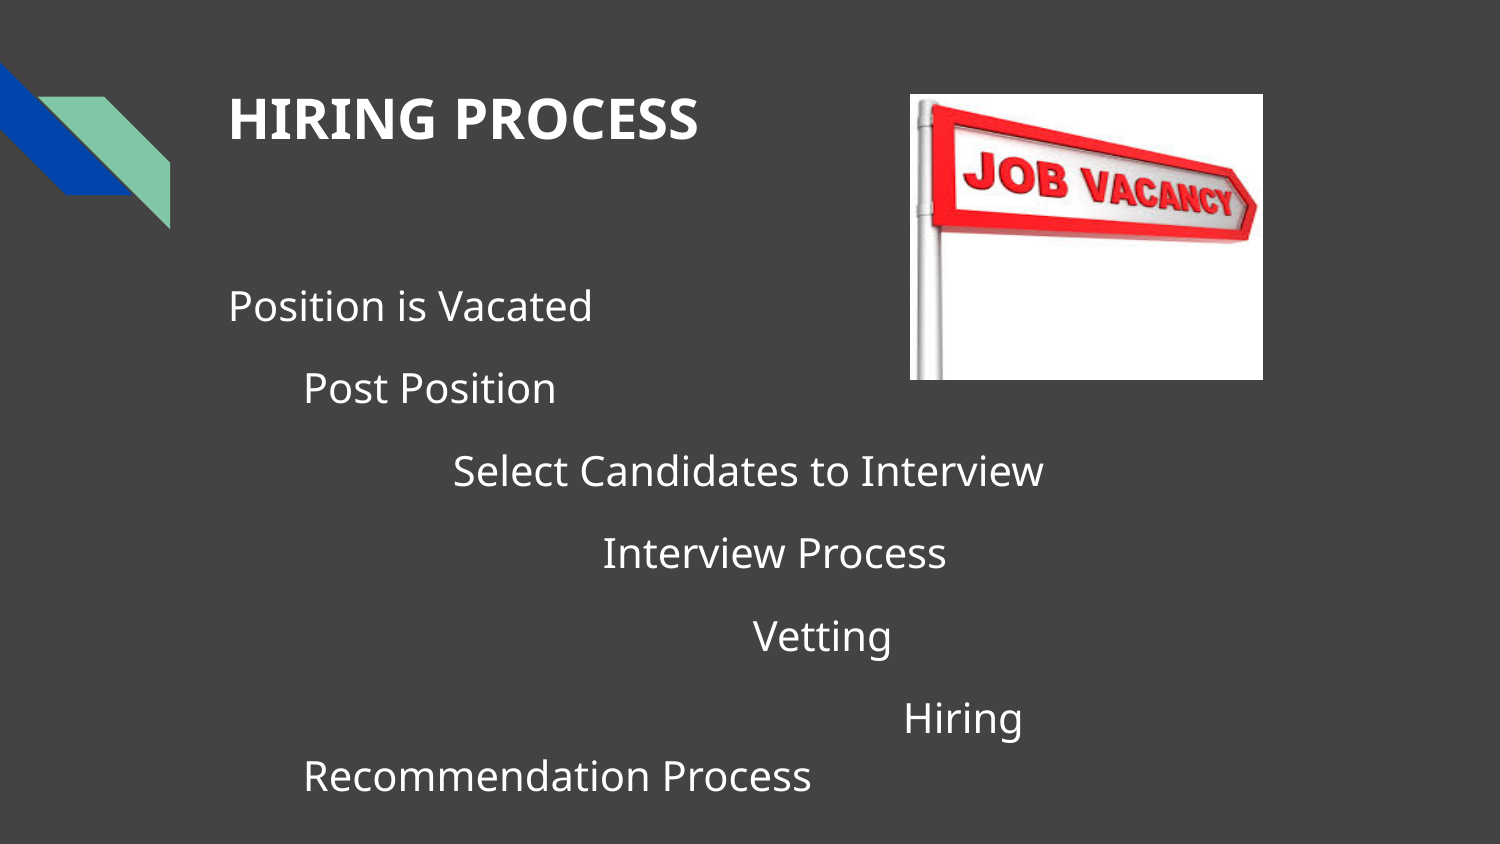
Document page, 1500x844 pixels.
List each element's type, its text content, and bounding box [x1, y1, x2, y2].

title HIRING PROCESS [212, 64, 1368, 215]
picture [910, 93, 1263, 380]
list Position is Vacated Post Position Select Candidates to Interview Interview Process Vetting Hiring Recommendation Process [212, 257, 1368, 735]
